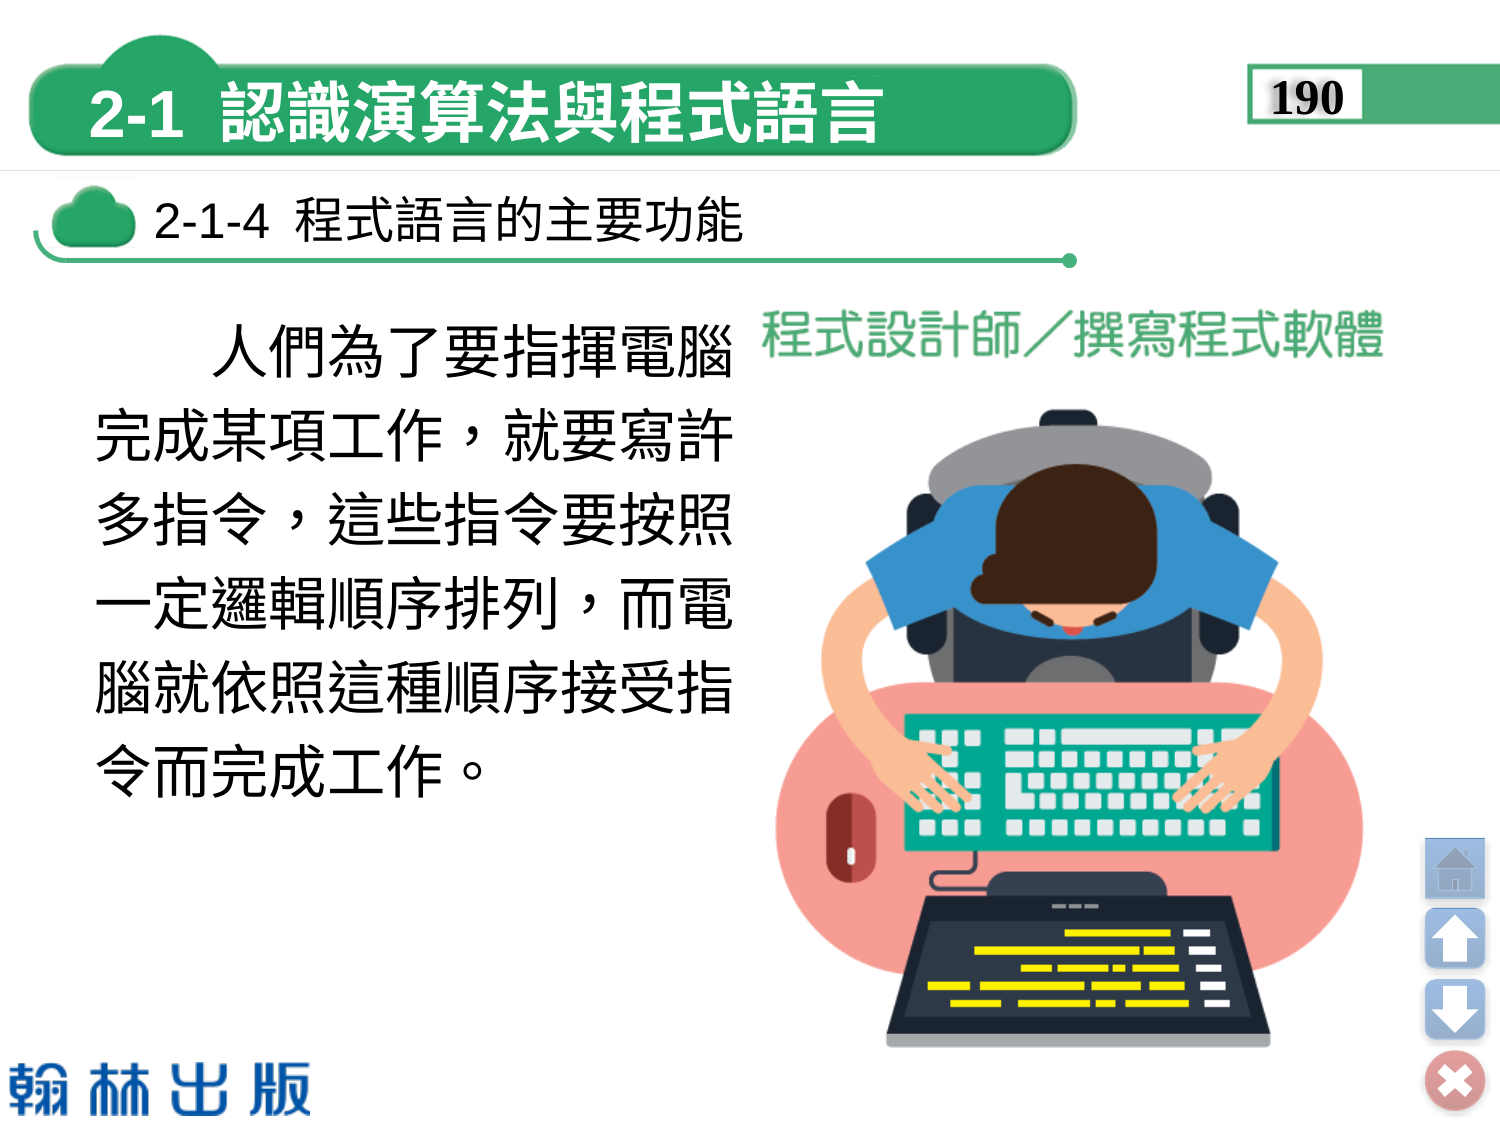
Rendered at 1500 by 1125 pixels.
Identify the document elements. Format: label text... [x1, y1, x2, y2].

picture [749, 294, 1391, 1059]
picture [0, 0, 1500, 268]
text_box 人們為了要指揮電腦完成某項工作，就要寫許多指令，這些指令要按照一定邏輯順序排列，而電腦就依照這種順序接受指令而完成工作。 [88, 295, 747, 993]
text_box 190 [1246, 64, 1369, 125]
picture [9, 1062, 310, 1116]
